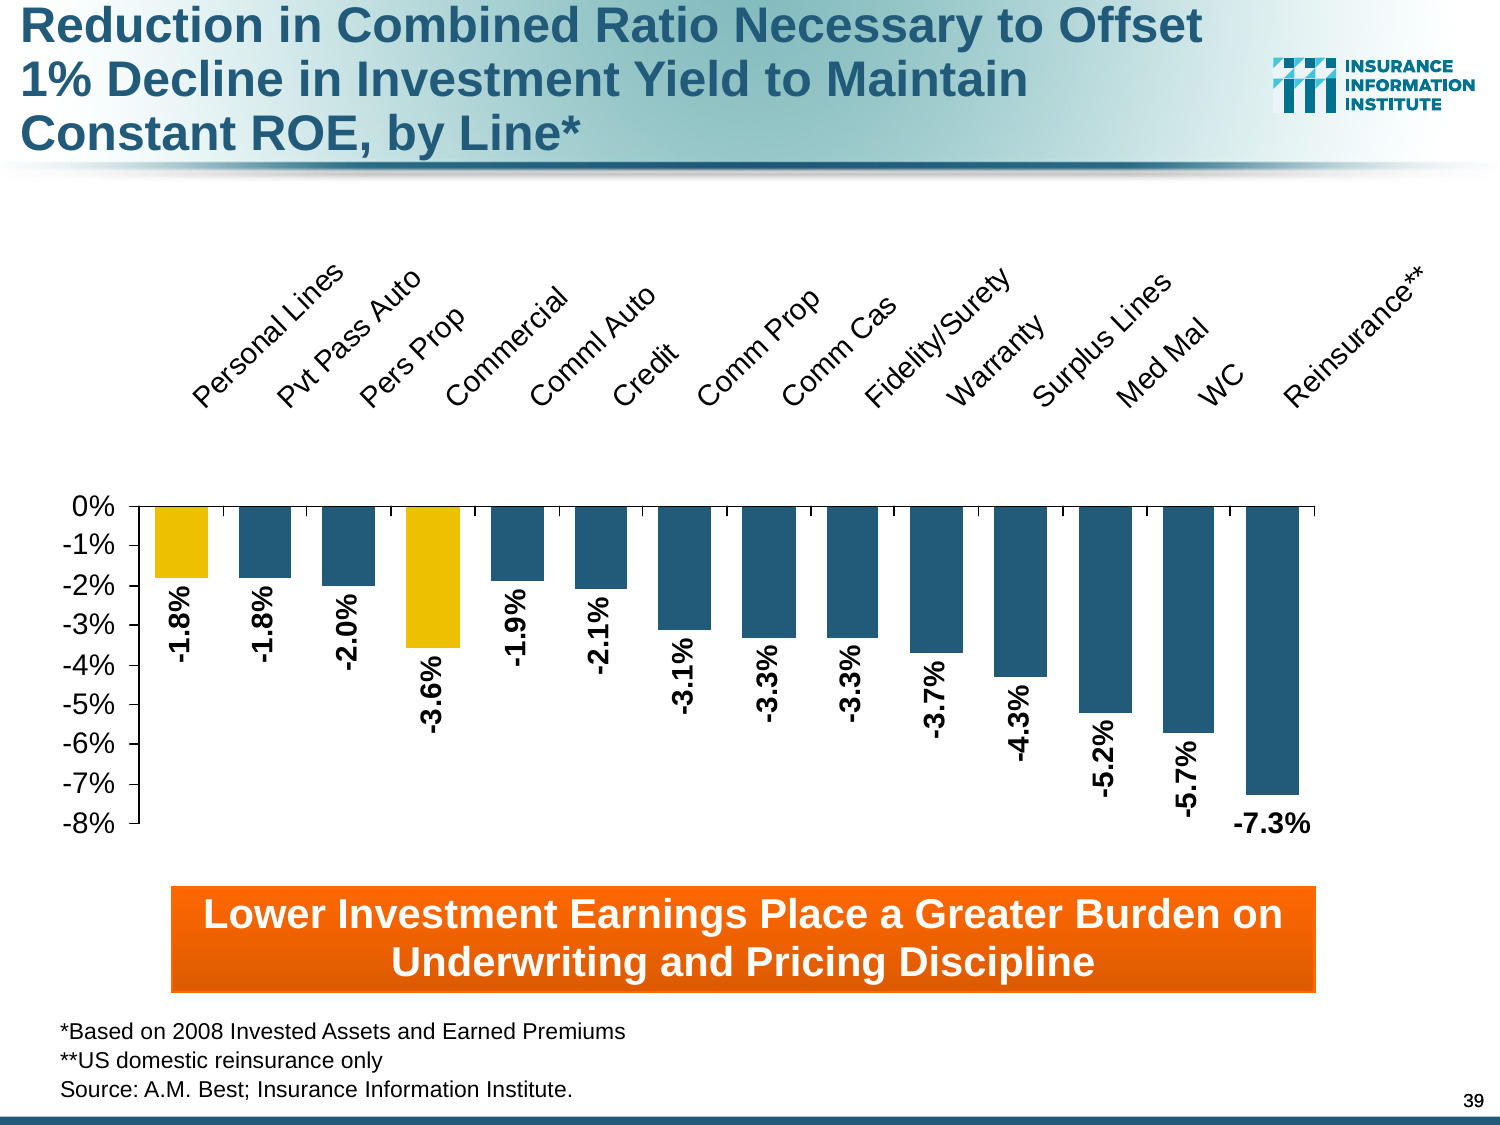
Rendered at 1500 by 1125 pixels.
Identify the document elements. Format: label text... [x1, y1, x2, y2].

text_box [49, 237, 1465, 857]
text_box *Based on 2008 Invested Assets and Earned Premiums **US domestic reinsurance only Source: A.M. Best; Insurance Information Institute. [0, 1021, 1242, 1125]
picture [0, 0, 1500, 189]
text_box Lower Investment Earnings Place a Greater Burden on Underwriting and Pricing Discipline [172, 887, 1315, 993]
text_box Reduction in Combined Ratio Necessary to Offset 1% Decline in Investment Yield to Maintain Constant ROE, by Line* [5, 0, 1220, 134]
slide_number 39 [1410, 1091, 1485, 1112]
